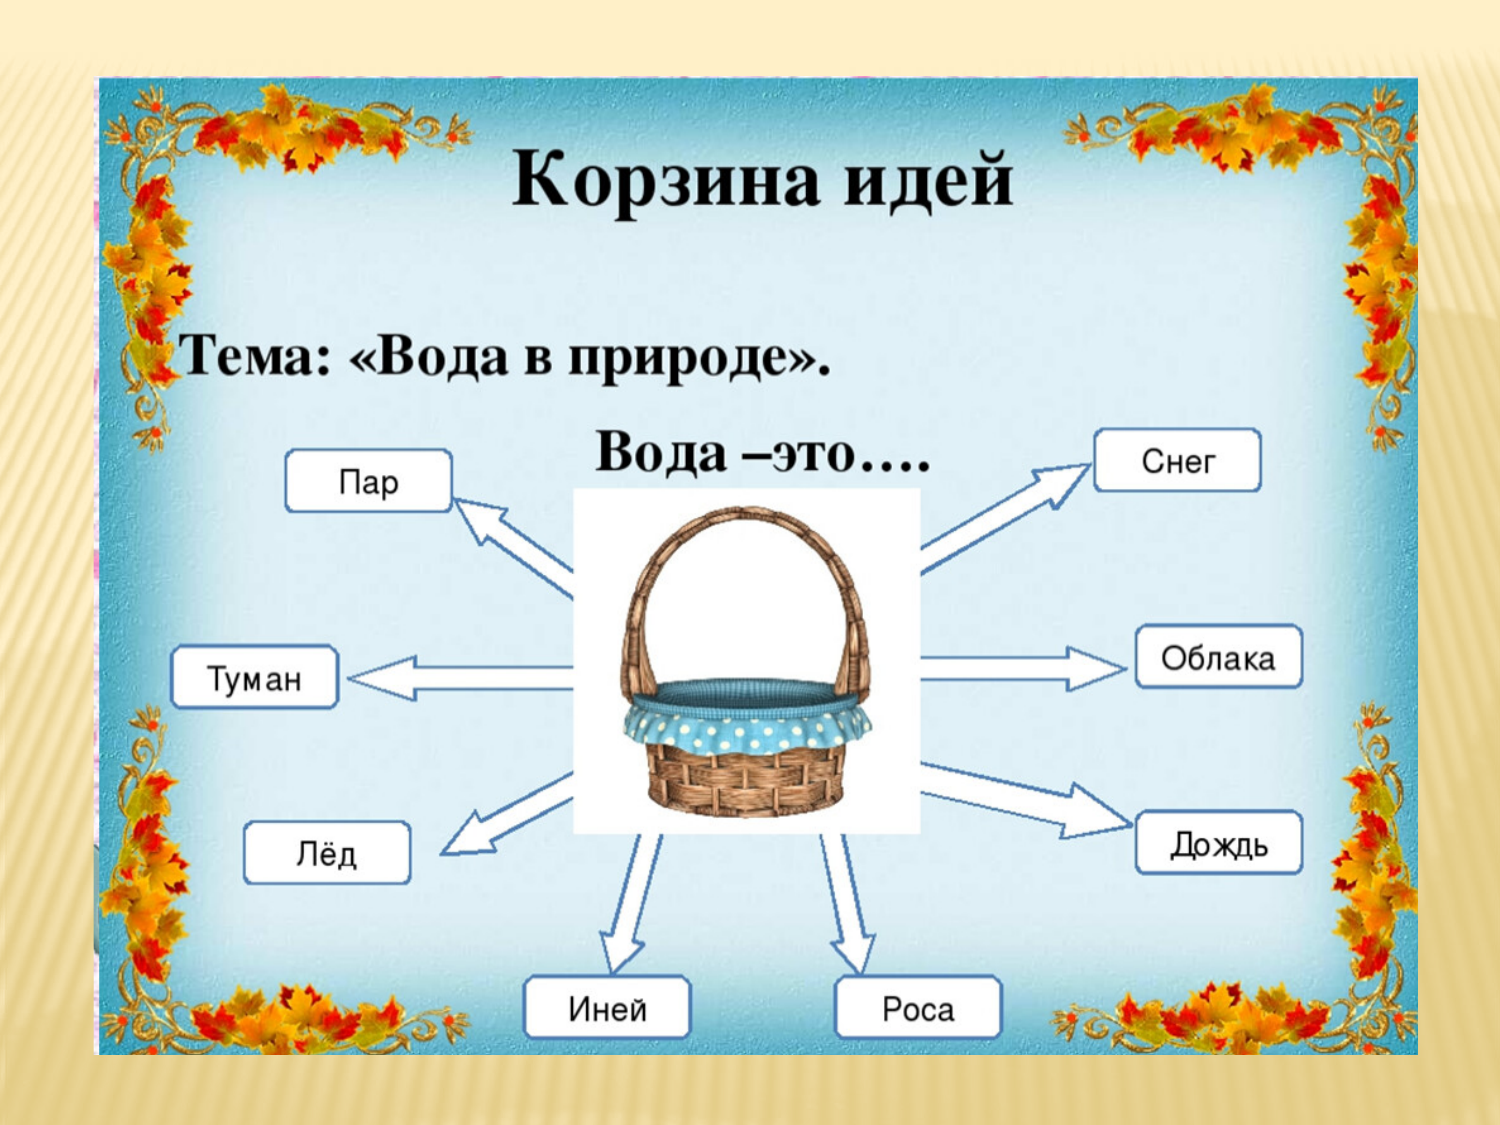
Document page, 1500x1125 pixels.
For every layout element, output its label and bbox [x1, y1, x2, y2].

picture [93, 76, 1419, 1055]
